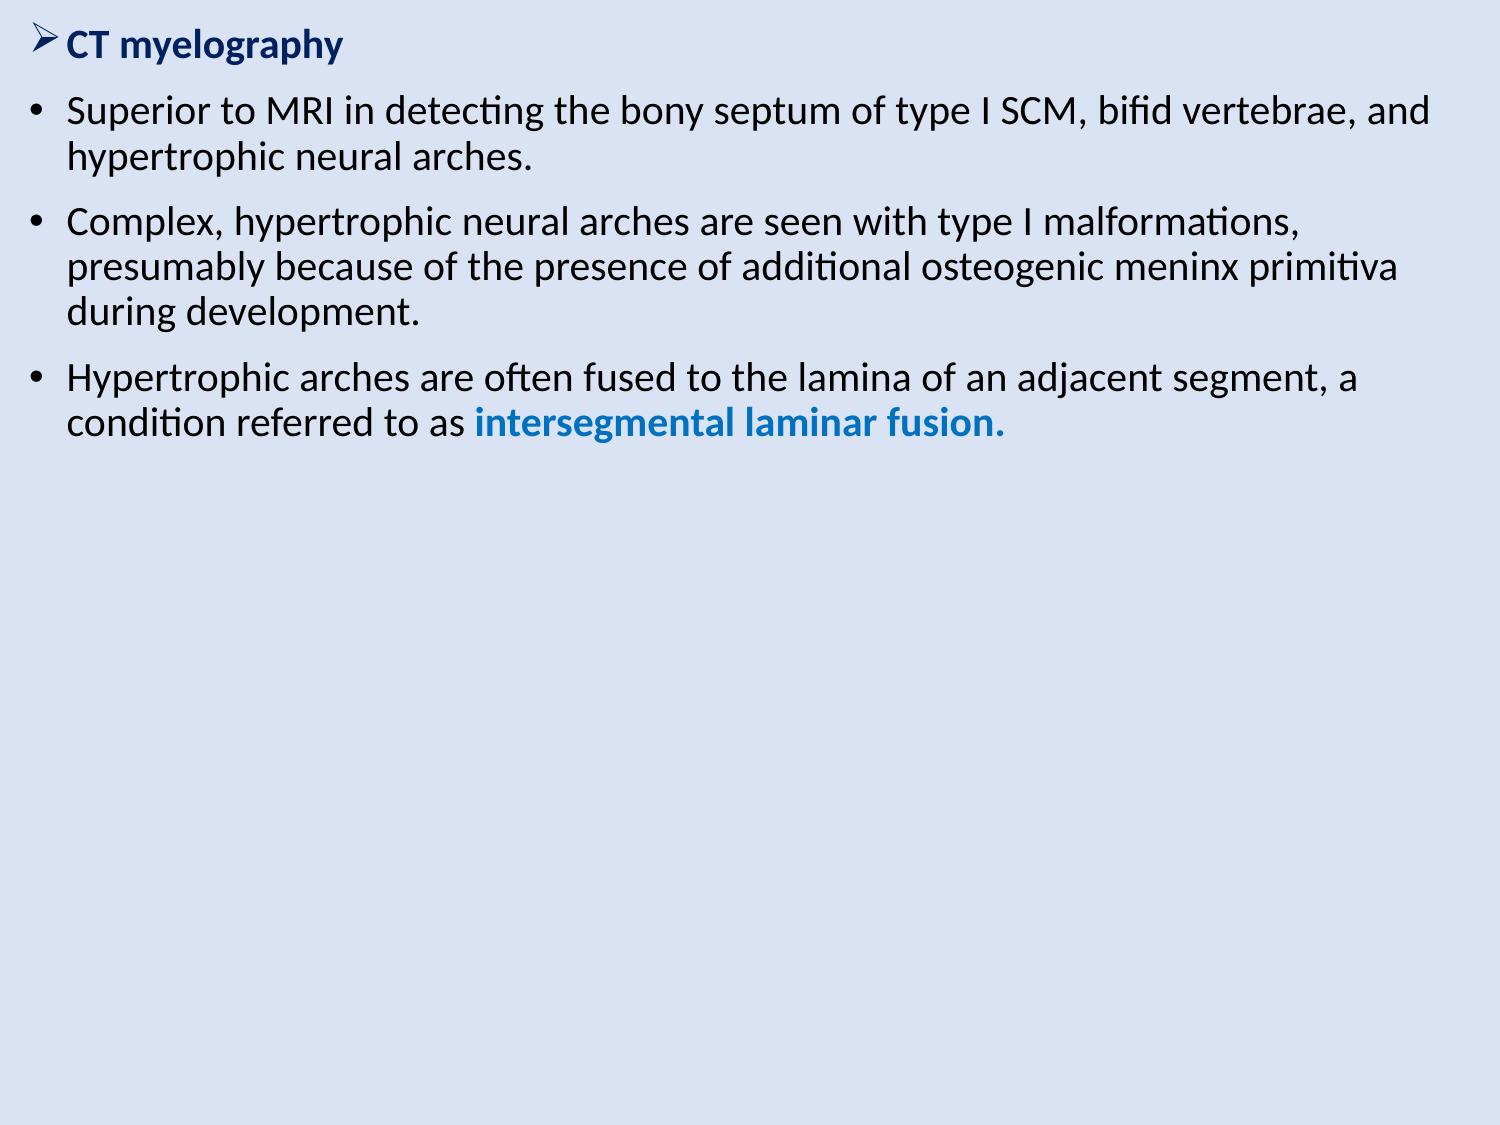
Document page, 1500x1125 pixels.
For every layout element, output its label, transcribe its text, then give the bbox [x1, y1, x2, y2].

list CT myelography Superior to MRI in detecting the bony septum of type I SCM, bifid vertebrae, and hypertrophic neural arches. Complex, hypertrophic neural arches are seen with type I malformations, presumably because of the presence of additional osteogenic meninx primitiva during development. Hypertrophic arches are often fused to the lamina of an adjacent segment, a condition referred to as intersegmental laminar fusion. [14, 15, 1485, 1112]
